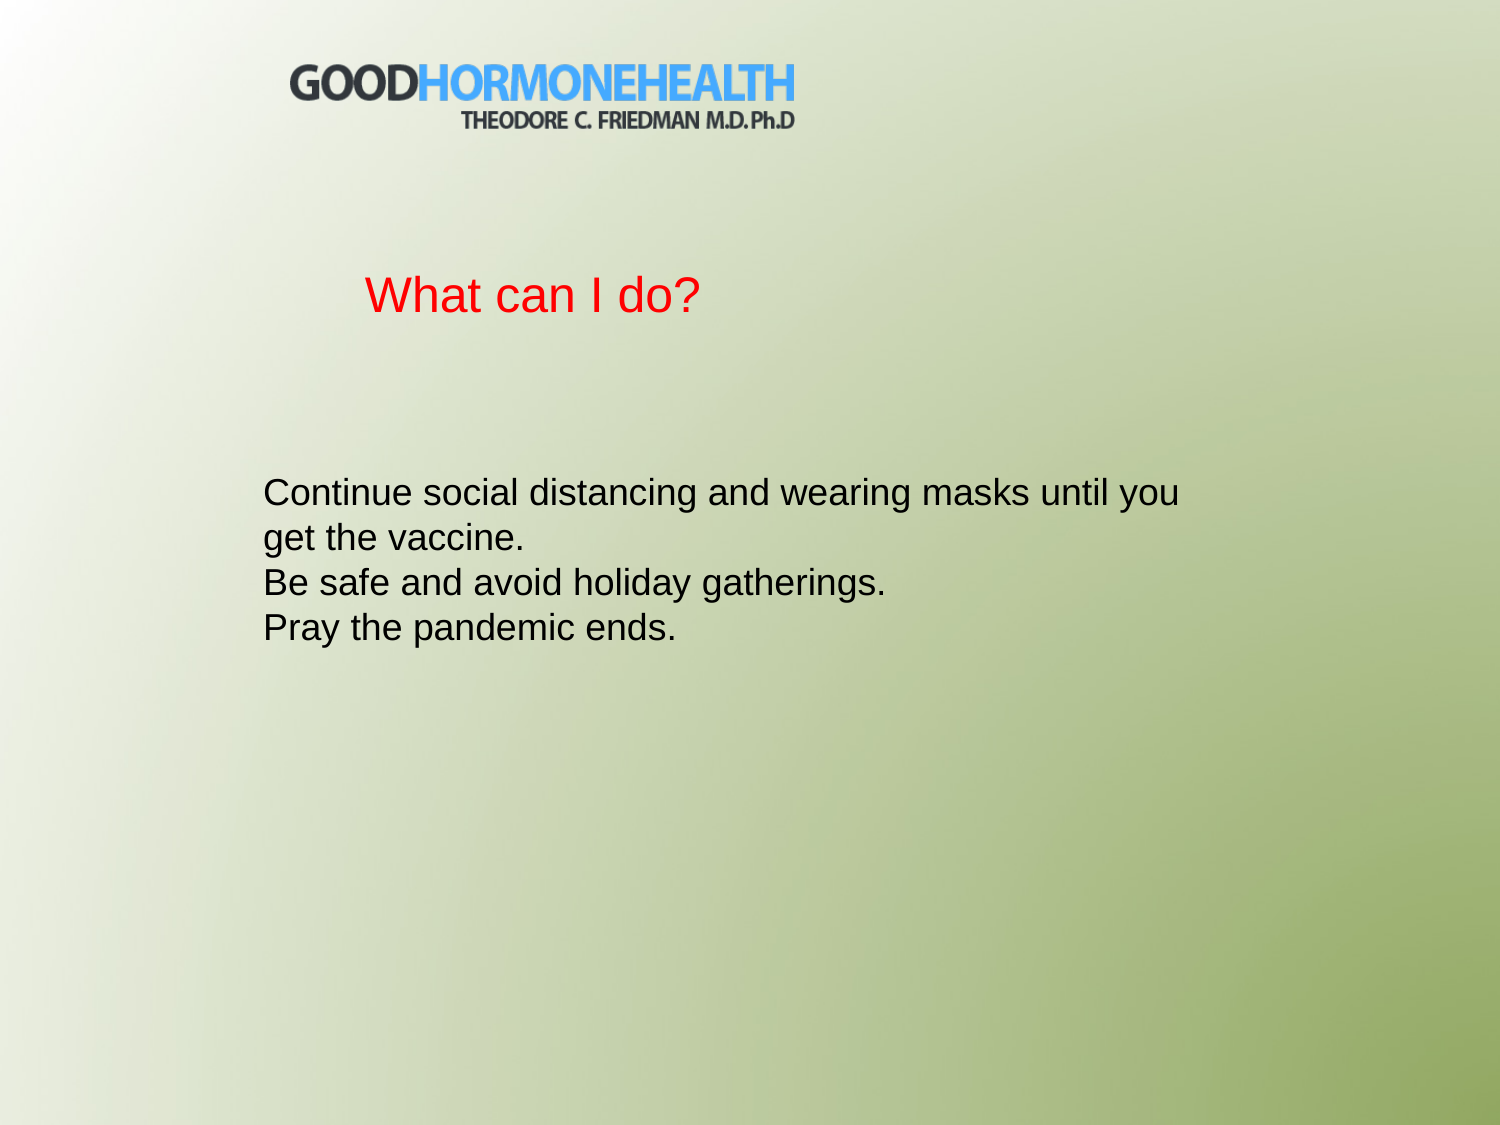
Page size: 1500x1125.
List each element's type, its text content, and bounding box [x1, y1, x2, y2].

picture [0, 0, 1500, 1125]
text_box What can I do? [350, 254, 1300, 330]
text_box Continue social distancing and wearing masks until you get the vaccine. Be safe and avoid holiday gatherings. Pray the pandemic ends. [248, 460, 1224, 701]
title [248, 612, 1249, 1125]
